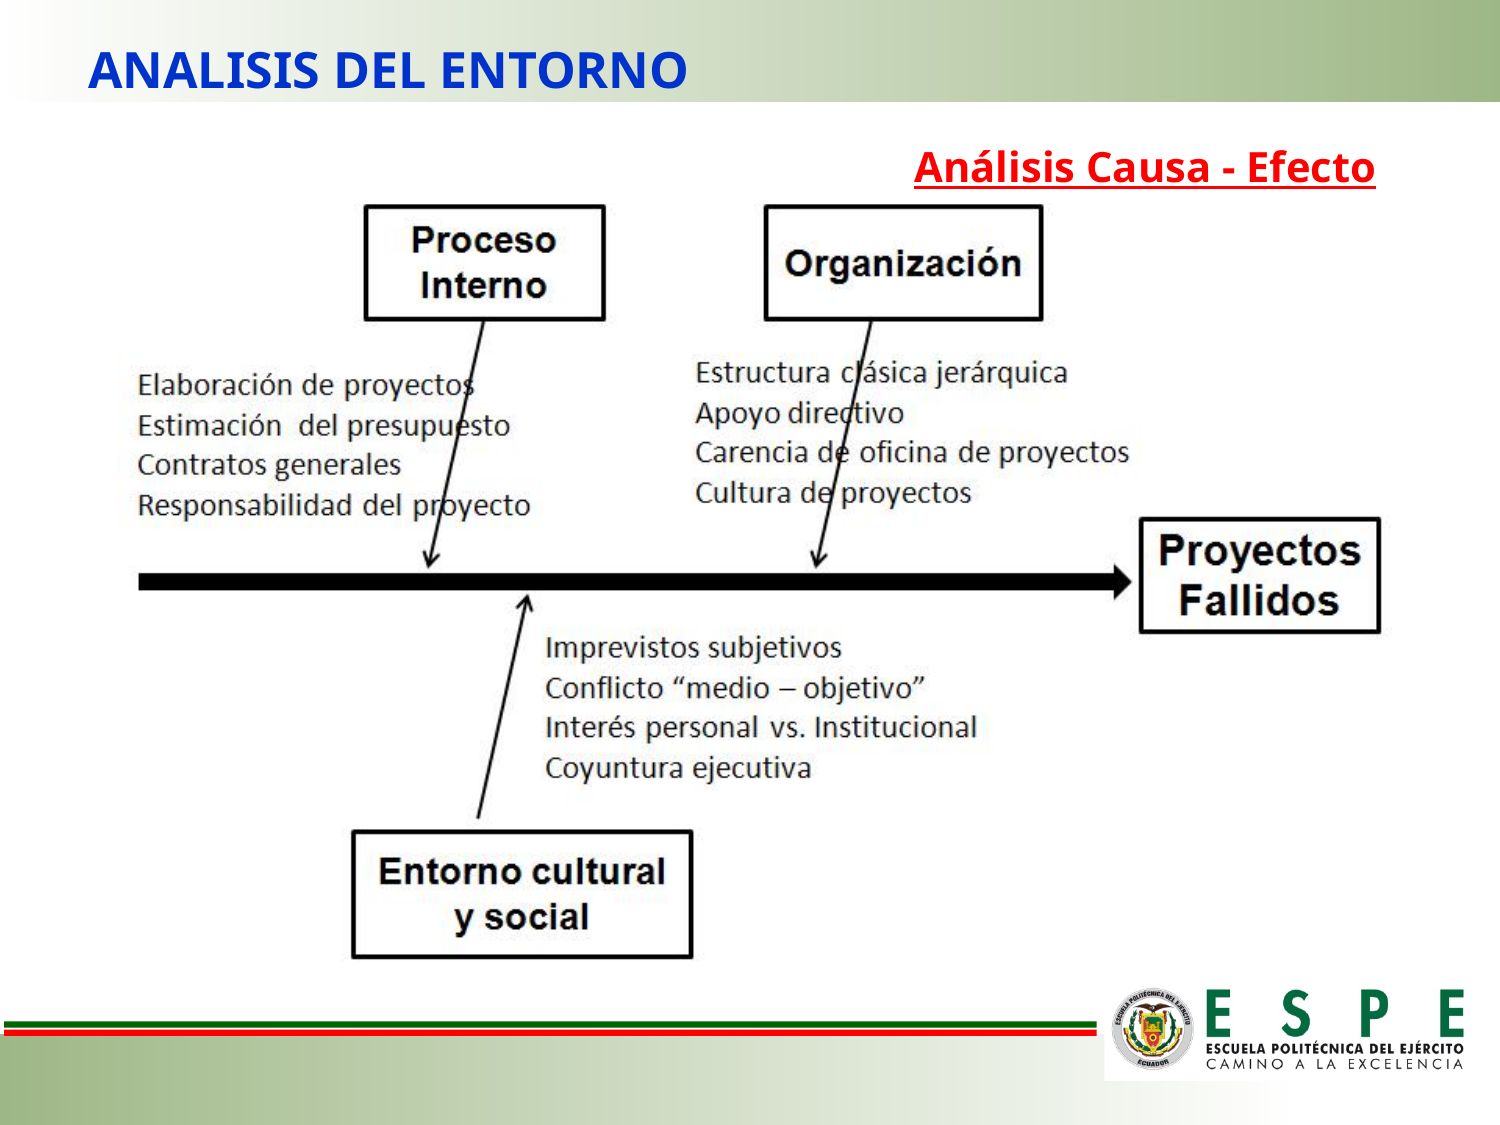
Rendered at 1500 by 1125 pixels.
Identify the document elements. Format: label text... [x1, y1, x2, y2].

text_box ANALISIS DEL ENTORNO [73, 30, 705, 106]
text_box Análisis Causa - Efecto [304, 133, 1392, 199]
picture [1104, 976, 1483, 1081]
picture [116, 202, 1398, 962]
